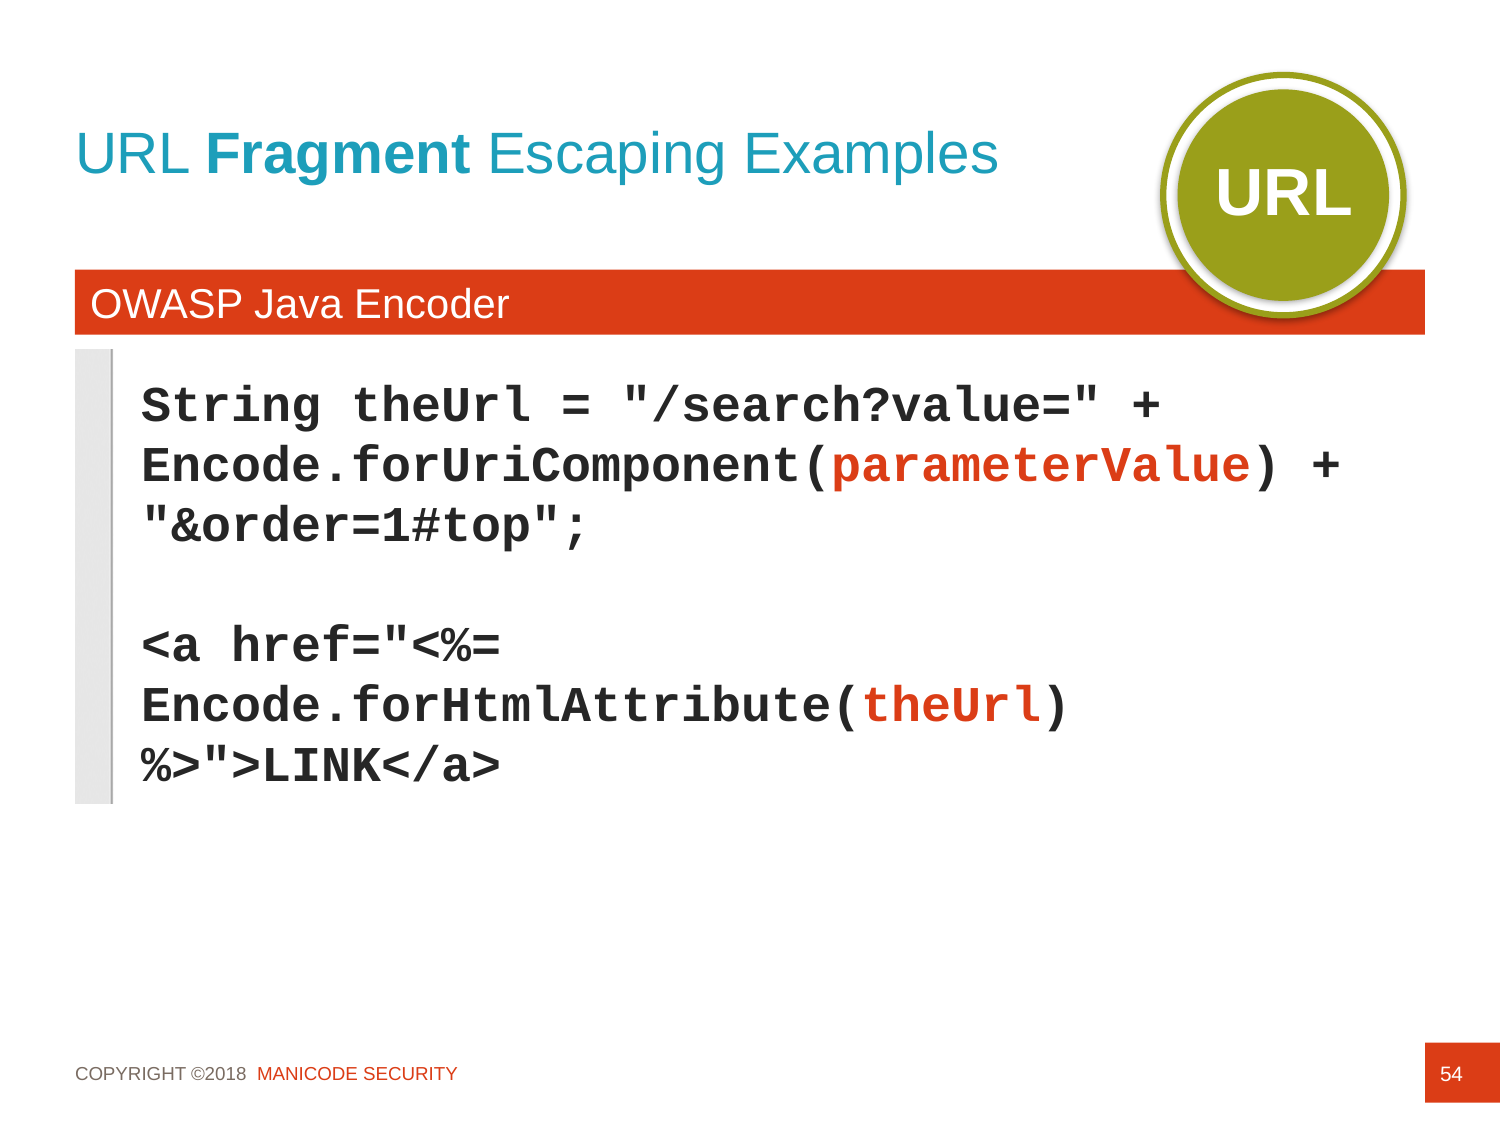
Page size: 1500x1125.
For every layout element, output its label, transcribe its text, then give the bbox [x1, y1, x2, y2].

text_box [1143, 74, 1426, 316]
slide_number 54 [1425, 1042, 1500, 1103]
title URL Fragment Escaping Examples [75, 75, 1141, 225]
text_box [74, 269, 1497, 805]
